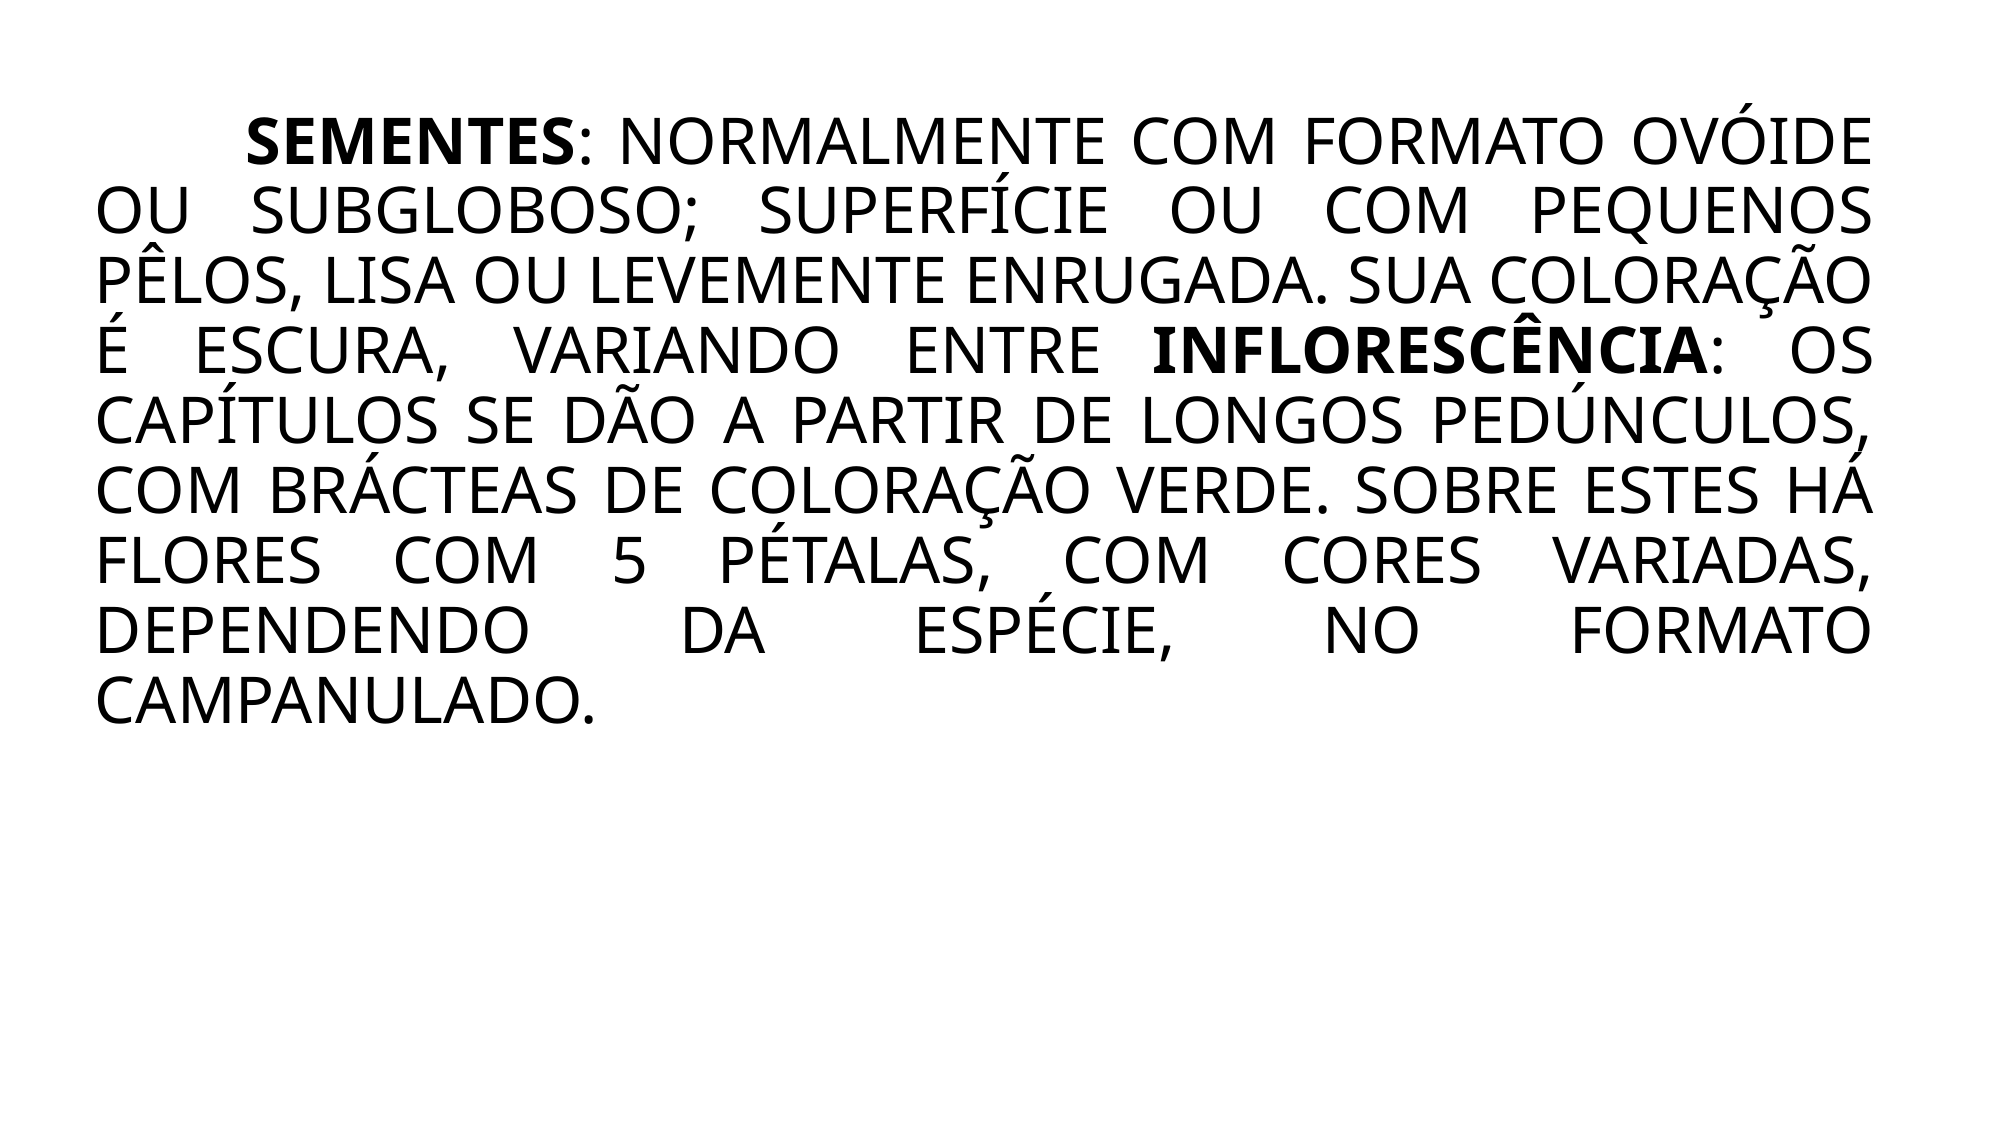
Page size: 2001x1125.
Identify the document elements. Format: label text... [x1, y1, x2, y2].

text_box SEMENTES: NORMALMENTE COM FORMATO OVÓIDE OU SUBGLOBOSO; SUPERFÍCIE OU COM PEQUENOS PÊLOS, LISA OU LEVEMENTE ENRUGADA. SUA COLORAÇÃO É ESCURA, VARIANDO ENTRE INFLORESCÊNCIA: OS CAPÍTULOS SE DÃO A PARTIR DE LONGOS PEDÚNCULOS, COM BRÁCTEAS DE COLORAÇÃO VERDE. SOBRE ESTES HÁ FLORES COM 5 PÉTALAS, COM CORES VARIADAS, DEPENDENDO DA ESPÉCIE, NO FORMATO CAMPANULADO. [80, 30, 1890, 815]
